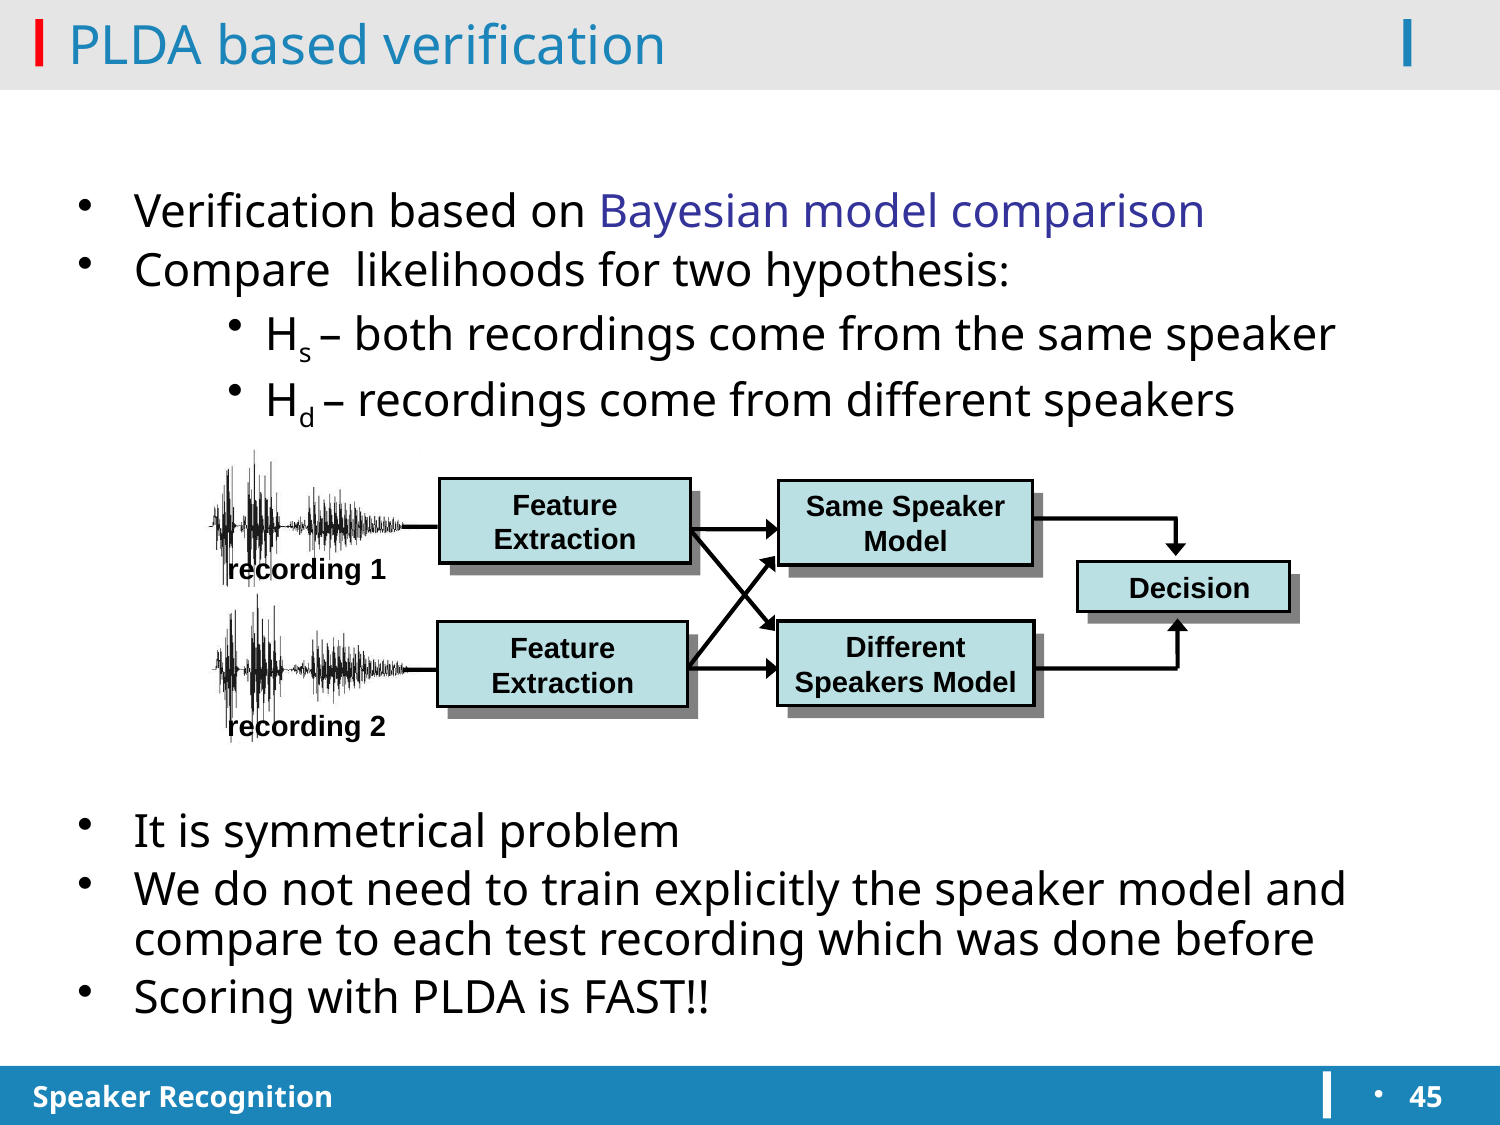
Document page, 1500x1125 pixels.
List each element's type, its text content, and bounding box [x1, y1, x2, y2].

footer Speaker Recognition [17, 1070, 1306, 1125]
title PLDA based verification [53, 0, 1388, 102]
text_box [187, 443, 1301, 751]
list Verification based on Bayesian model comparison Compare likelihoods for two hypothesis: Hs – both recordings come from the same speaker Hd – recordings come from different speakers [62, 181, 1463, 518]
slide_number 45 [1340, 1070, 1477, 1125]
text_box It is symmetrical problem We do not need to train explicitly the speaker model and compare to each test recording which was done before Scoring with PLDA is FAST!! [62, 800, 1463, 988]
